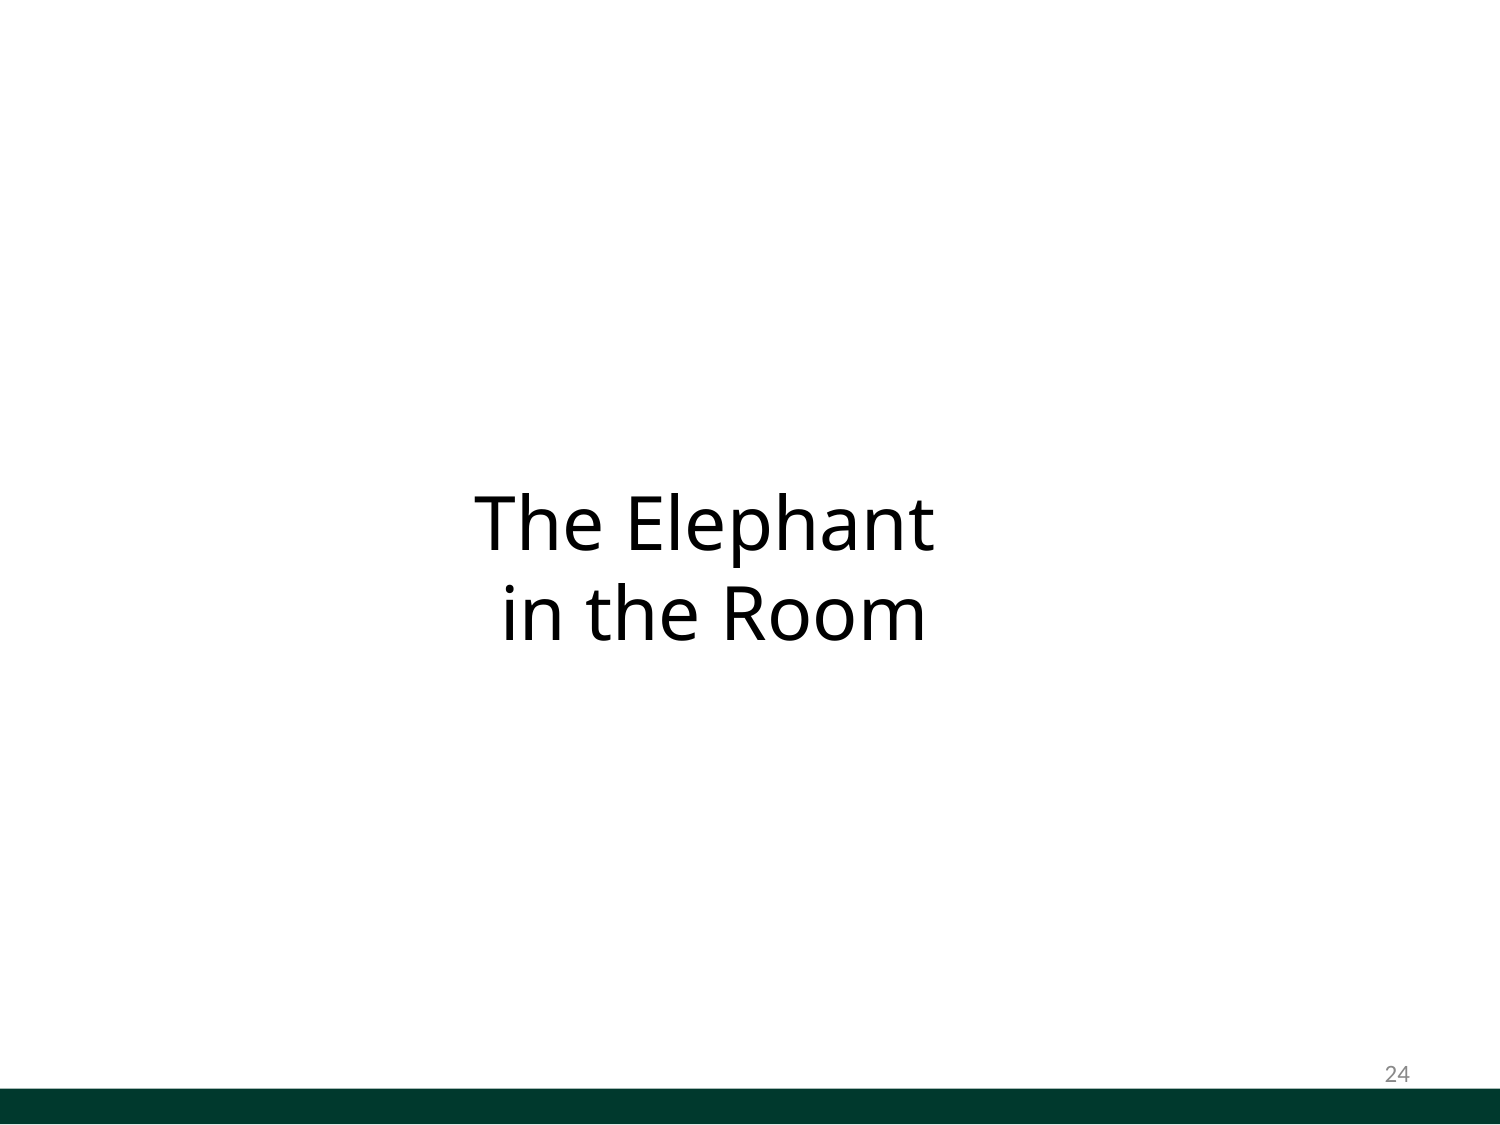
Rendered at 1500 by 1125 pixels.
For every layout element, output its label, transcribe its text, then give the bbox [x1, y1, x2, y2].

text_box The Elephant in the Room [383, 467, 1046, 663]
slide_number 24 [1074, 1042, 1425, 1103]
